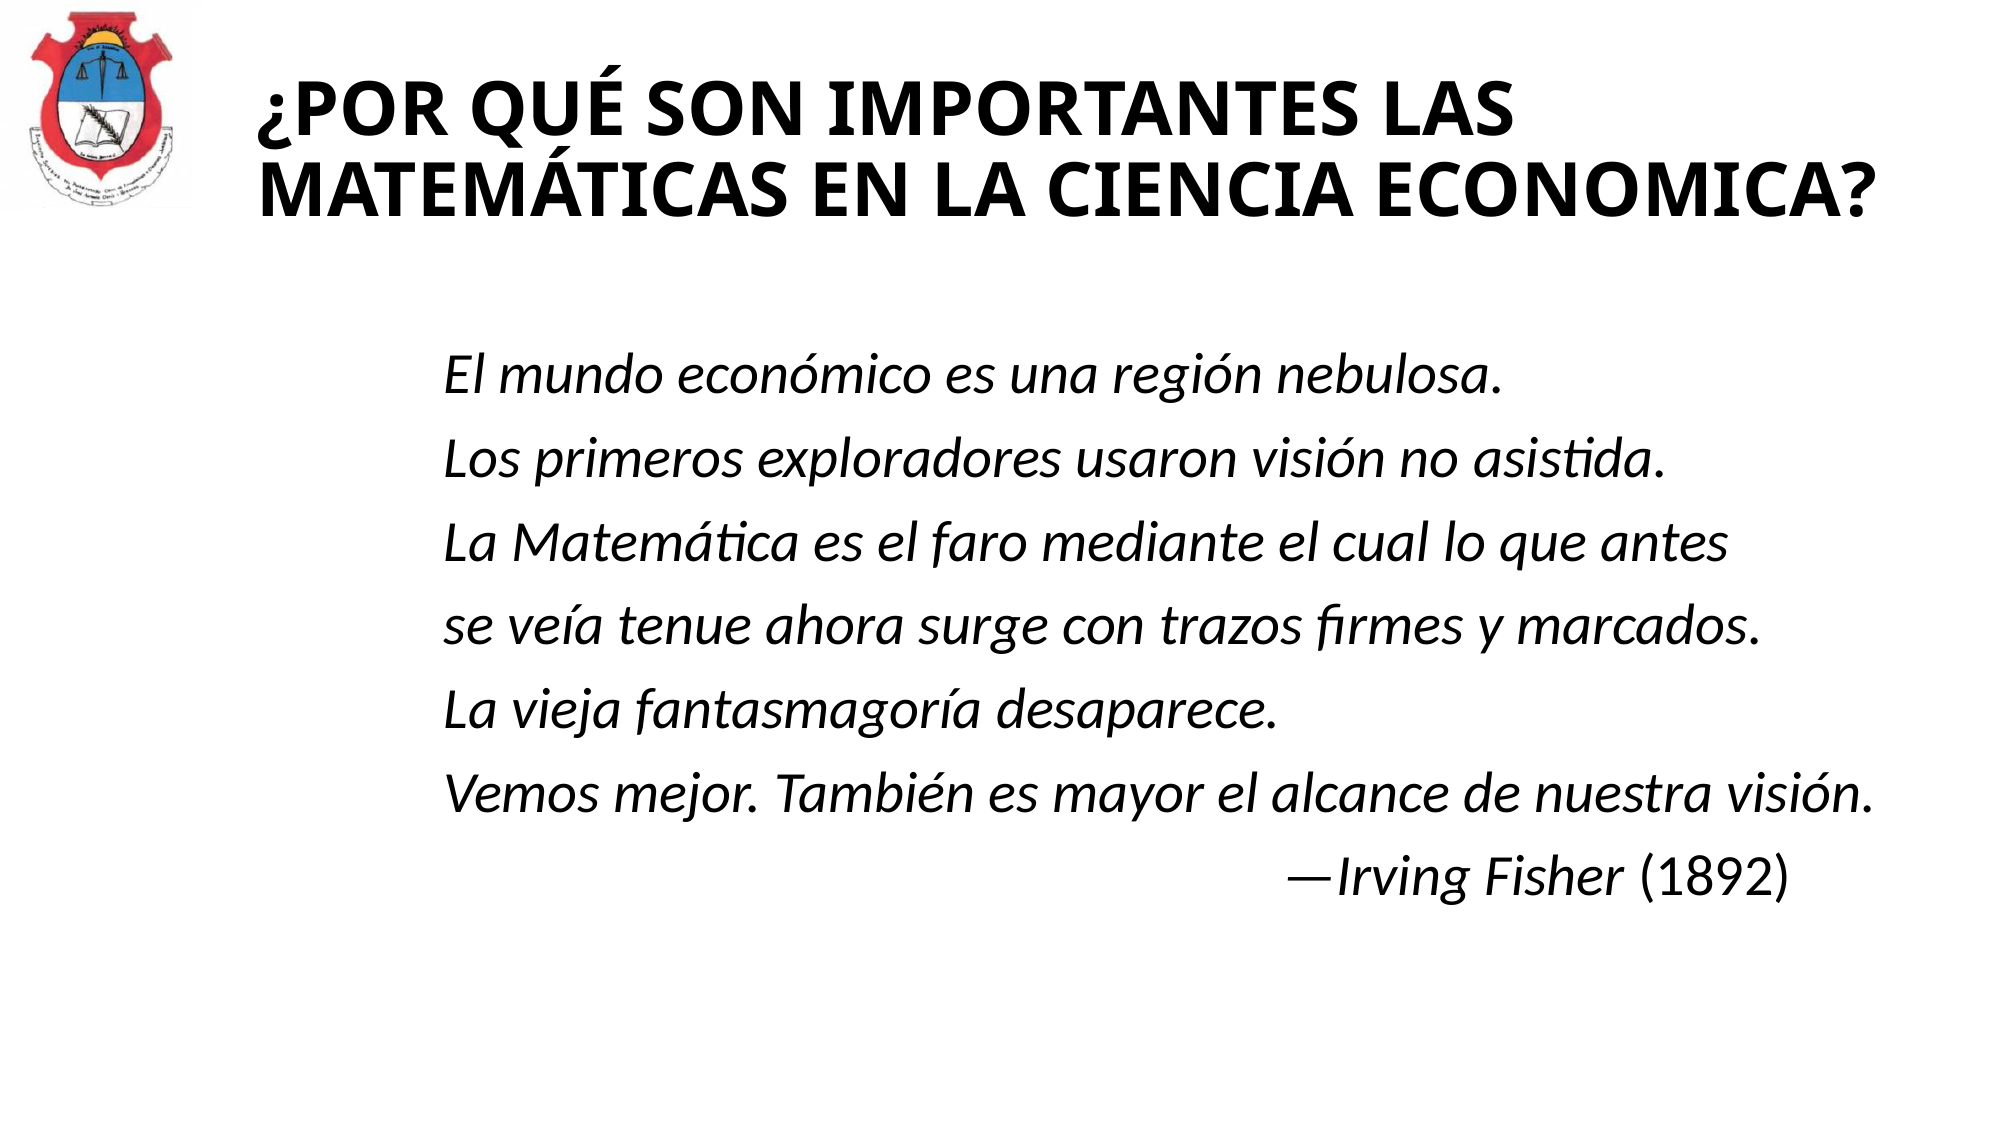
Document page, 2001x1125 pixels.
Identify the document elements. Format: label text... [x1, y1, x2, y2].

list El mundo económico es una región nebulosa. Los primeros exploradores usaron visión no asistida. La Matemática es el faro mediante el cual lo que antes se veía tenue ahora surge con trazos firmes y marcados. La vieja fantasmagoría desaparece. Vemos mejor. También es mayor el alcance de nuestra visión. —Irving Fisher (1892) [150, 335, 1920, 1050]
title ¿POR QUÉ SON IMPORTANTES LAS MATEMÁTICAS EN LA CIENCIA ECONOMICA? [241, 17, 1967, 288]
picture [0, 0, 205, 218]
